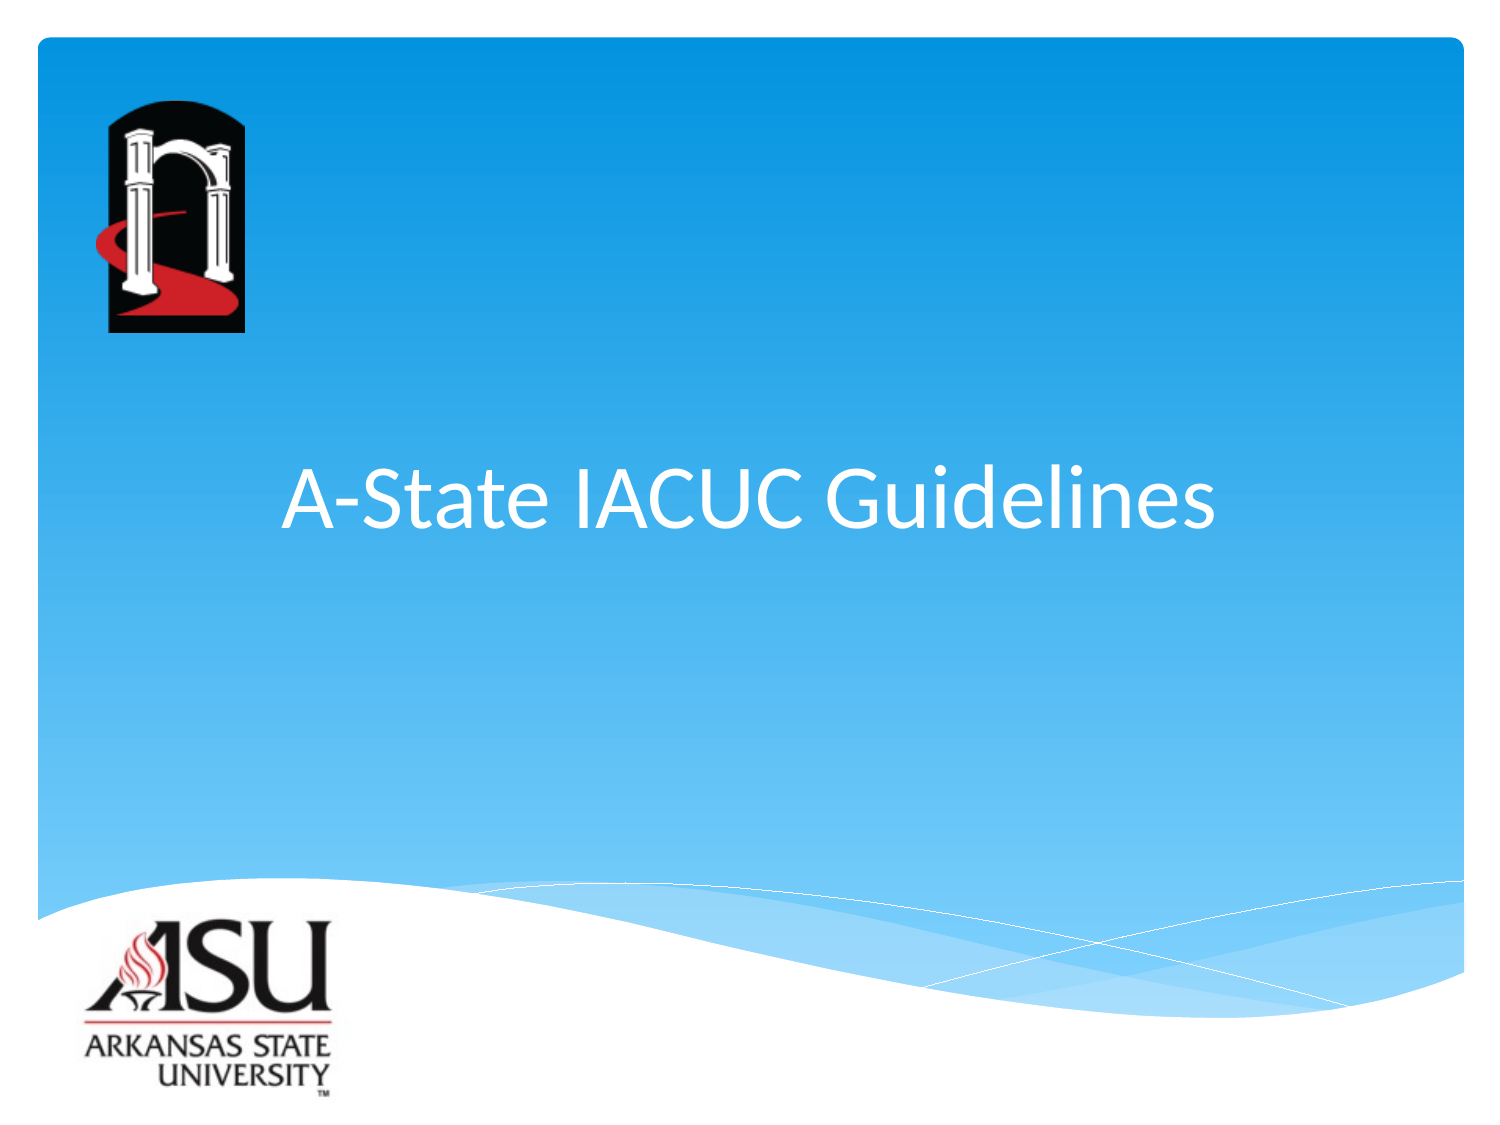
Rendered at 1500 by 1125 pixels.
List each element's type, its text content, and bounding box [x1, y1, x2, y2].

title A-State IACUC Guidelines [112, 262, 1388, 555]
picture [76, 912, 359, 1109]
picture [95, 101, 245, 333]
